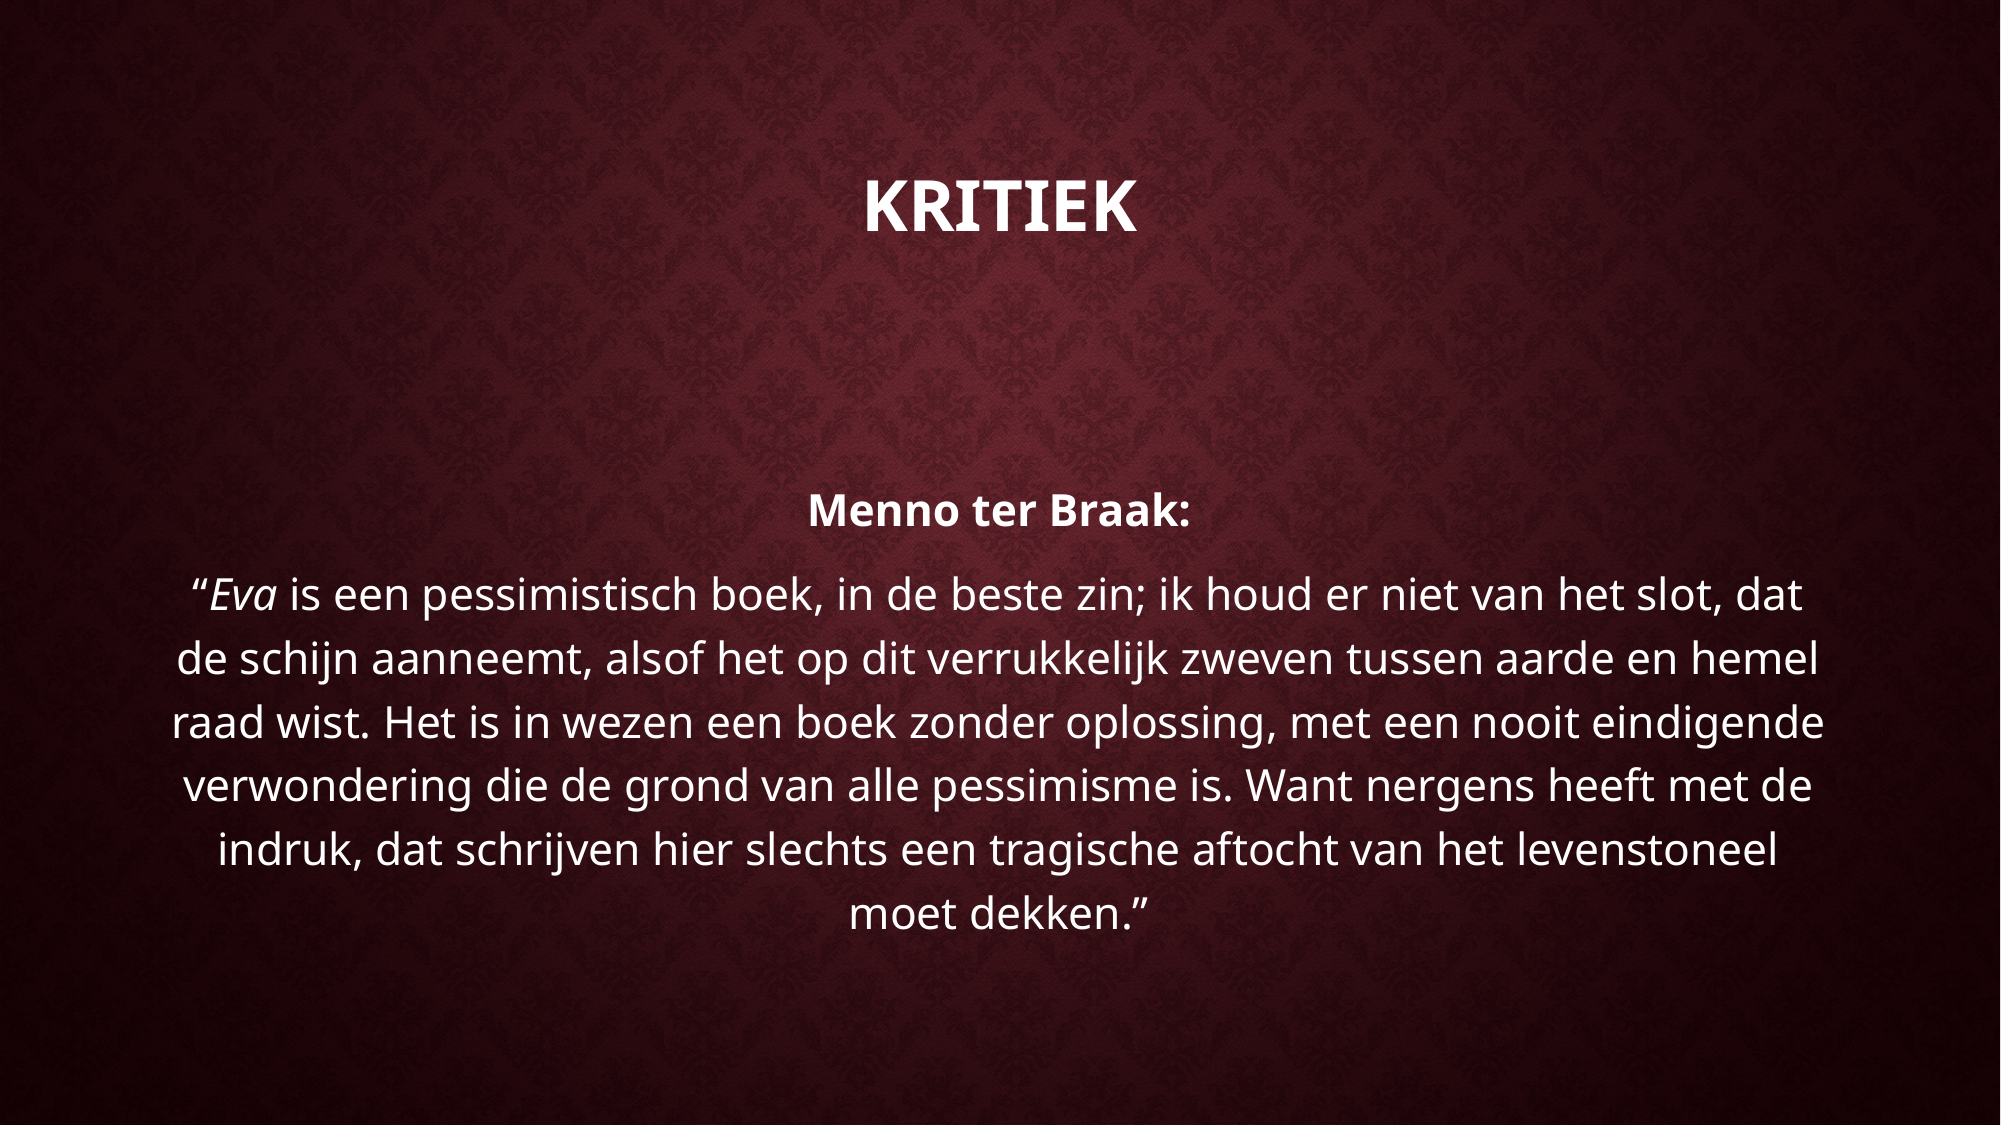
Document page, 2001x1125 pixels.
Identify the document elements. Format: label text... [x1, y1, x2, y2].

list Menno ter Braak: “Eva is een pessimistisch boek, in de beste zin; ik houd er niet van het slot, dat de schijn aanneemt, alsof het op dit verrukkelijk zweven tussen aarde en hemel raad wist. Het is in wezen een boek zonder oplossing, met een nooit eindigende verwondering die de grond van alle pessimisme is. Want nergens heeft met de indruk, dat schrijven hier slechts een tragische aftocht van het levenstoneel moet dekken.” [149, 463, 1849, 950]
title Kritiek [149, 99, 1849, 318]
